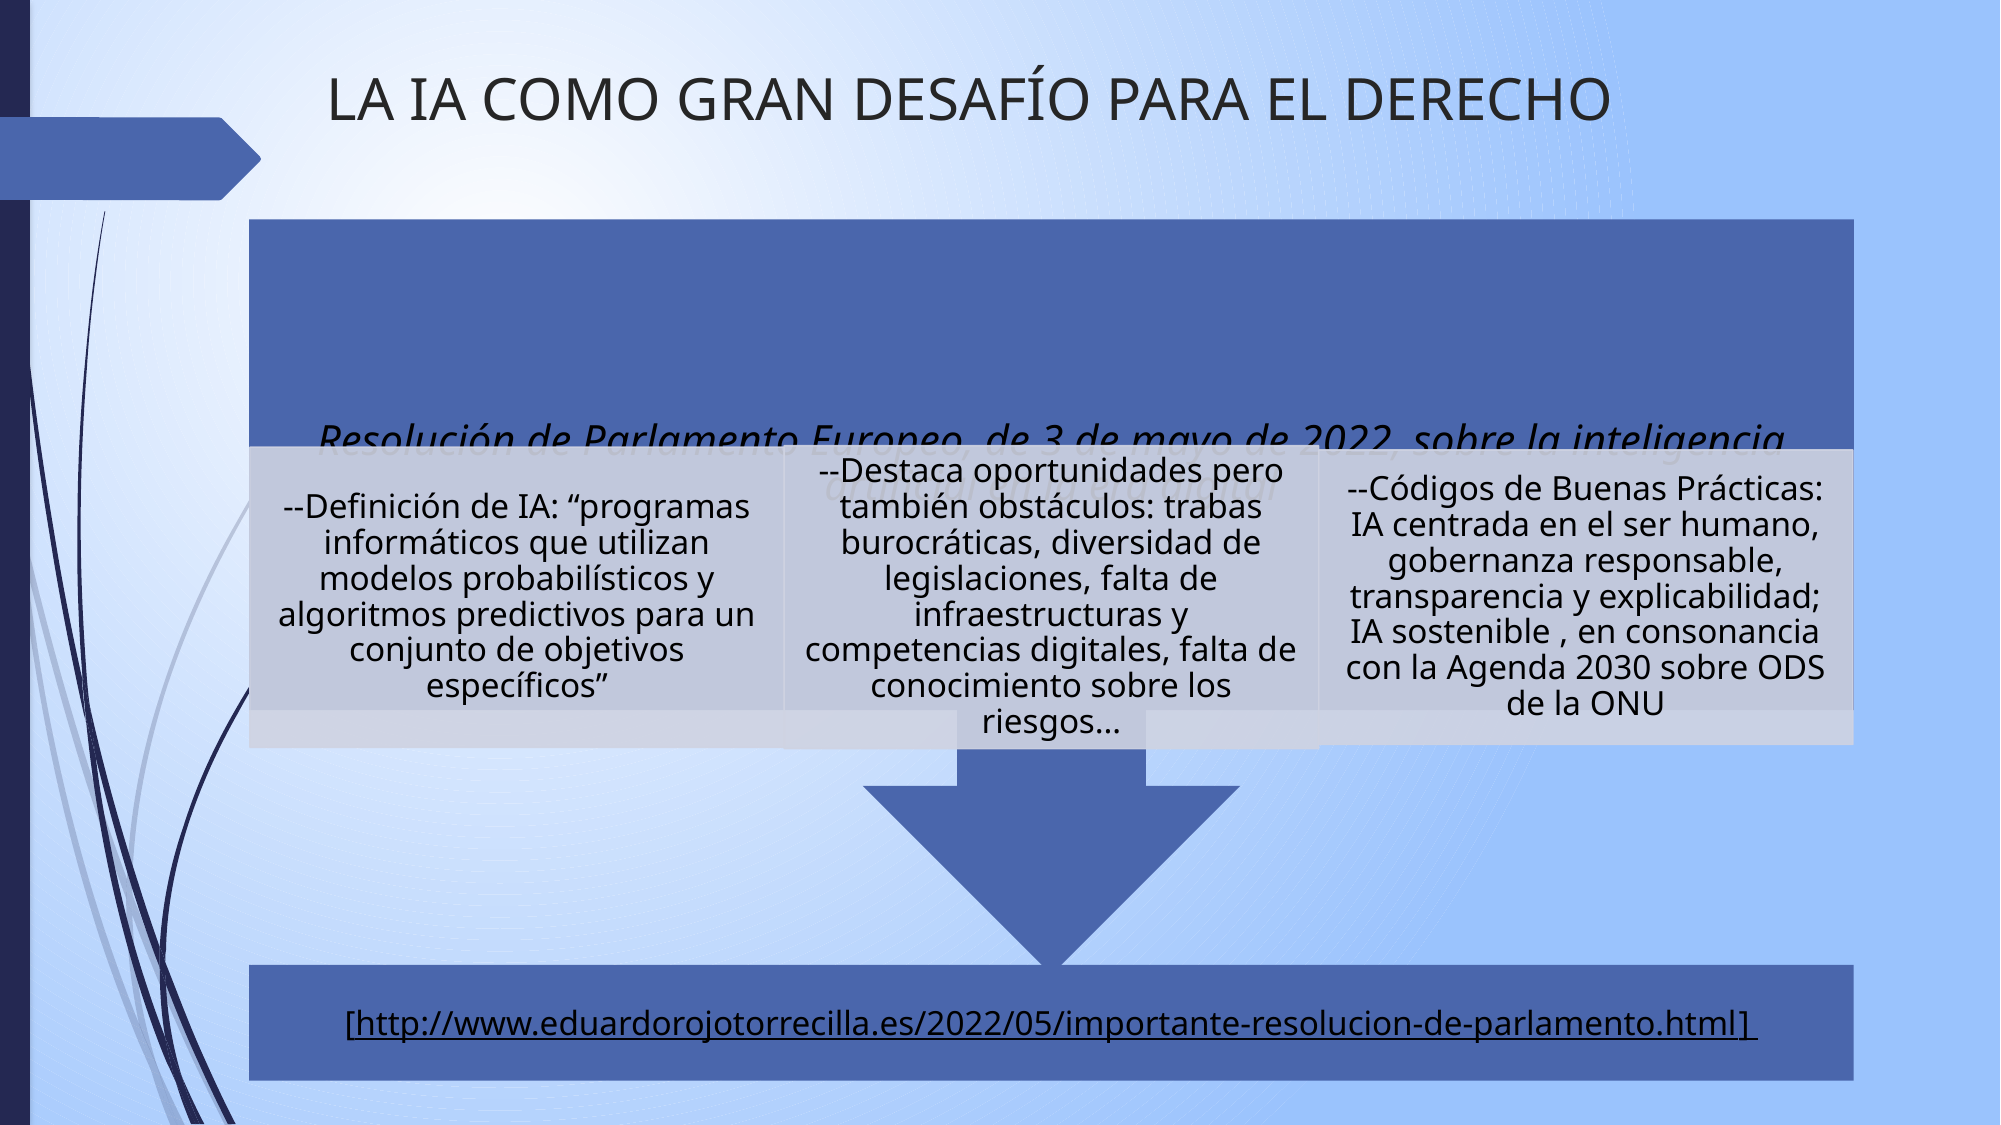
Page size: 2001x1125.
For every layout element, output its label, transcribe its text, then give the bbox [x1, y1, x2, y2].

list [248, 219, 1854, 1086]
title LA IA COMO GRAN DESAFÍO PARA EL DERECHO [311, 54, 1854, 173]
